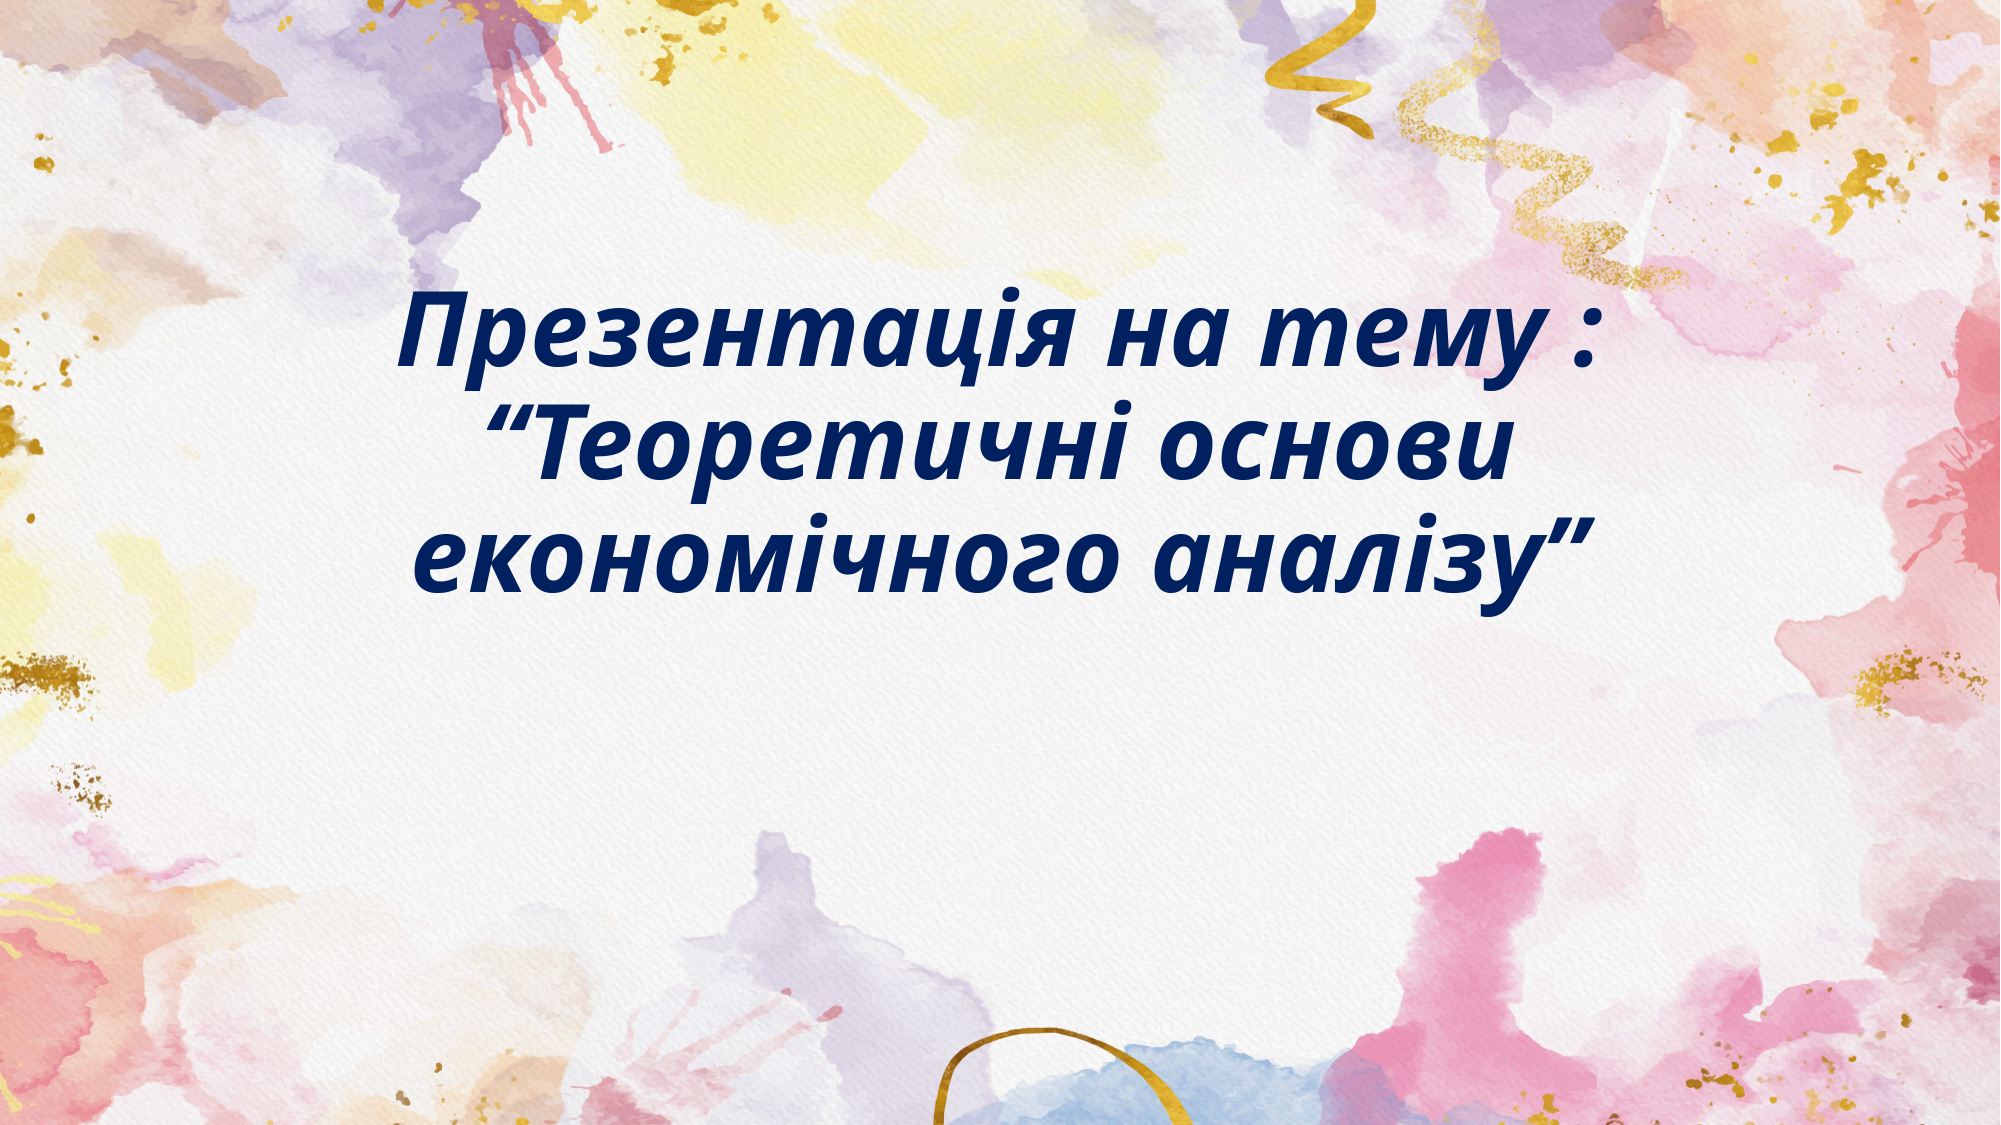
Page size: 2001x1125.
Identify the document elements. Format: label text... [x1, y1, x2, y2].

picture [0, 0, 2000, 1125]
title Презентація на тему : “Теоретичні основи економічного аналізу” [237, 263, 1763, 861]
